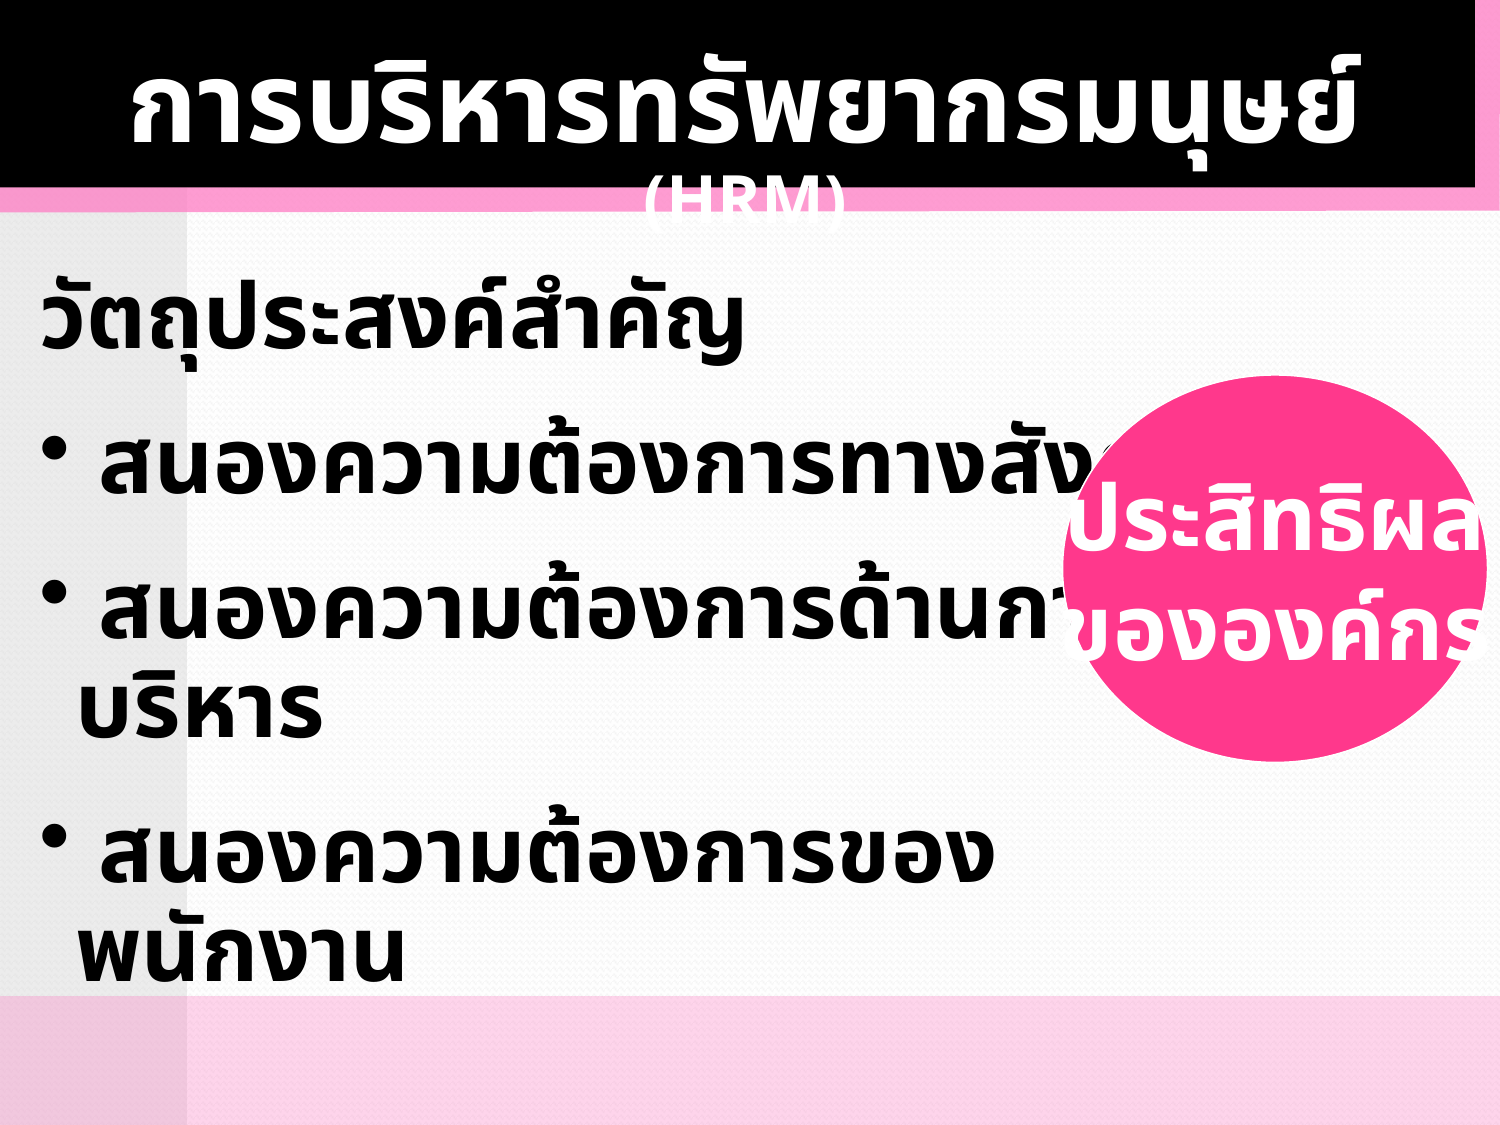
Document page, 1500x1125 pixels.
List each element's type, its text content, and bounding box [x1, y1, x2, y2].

text_box ประสิทธิผล ขององค์กร [1062, 374, 1488, 763]
text_box การบริหารทรัพยากรมนุษย์ (HRM) [16, 37, 1475, 246]
text_box วัตถุประสงค์สำคัญ สนองความต้องการทางสังคม สนองความต้องการด้านการบริหาร สนองความต้องการของพนักงาน [24, 262, 1288, 1009]
